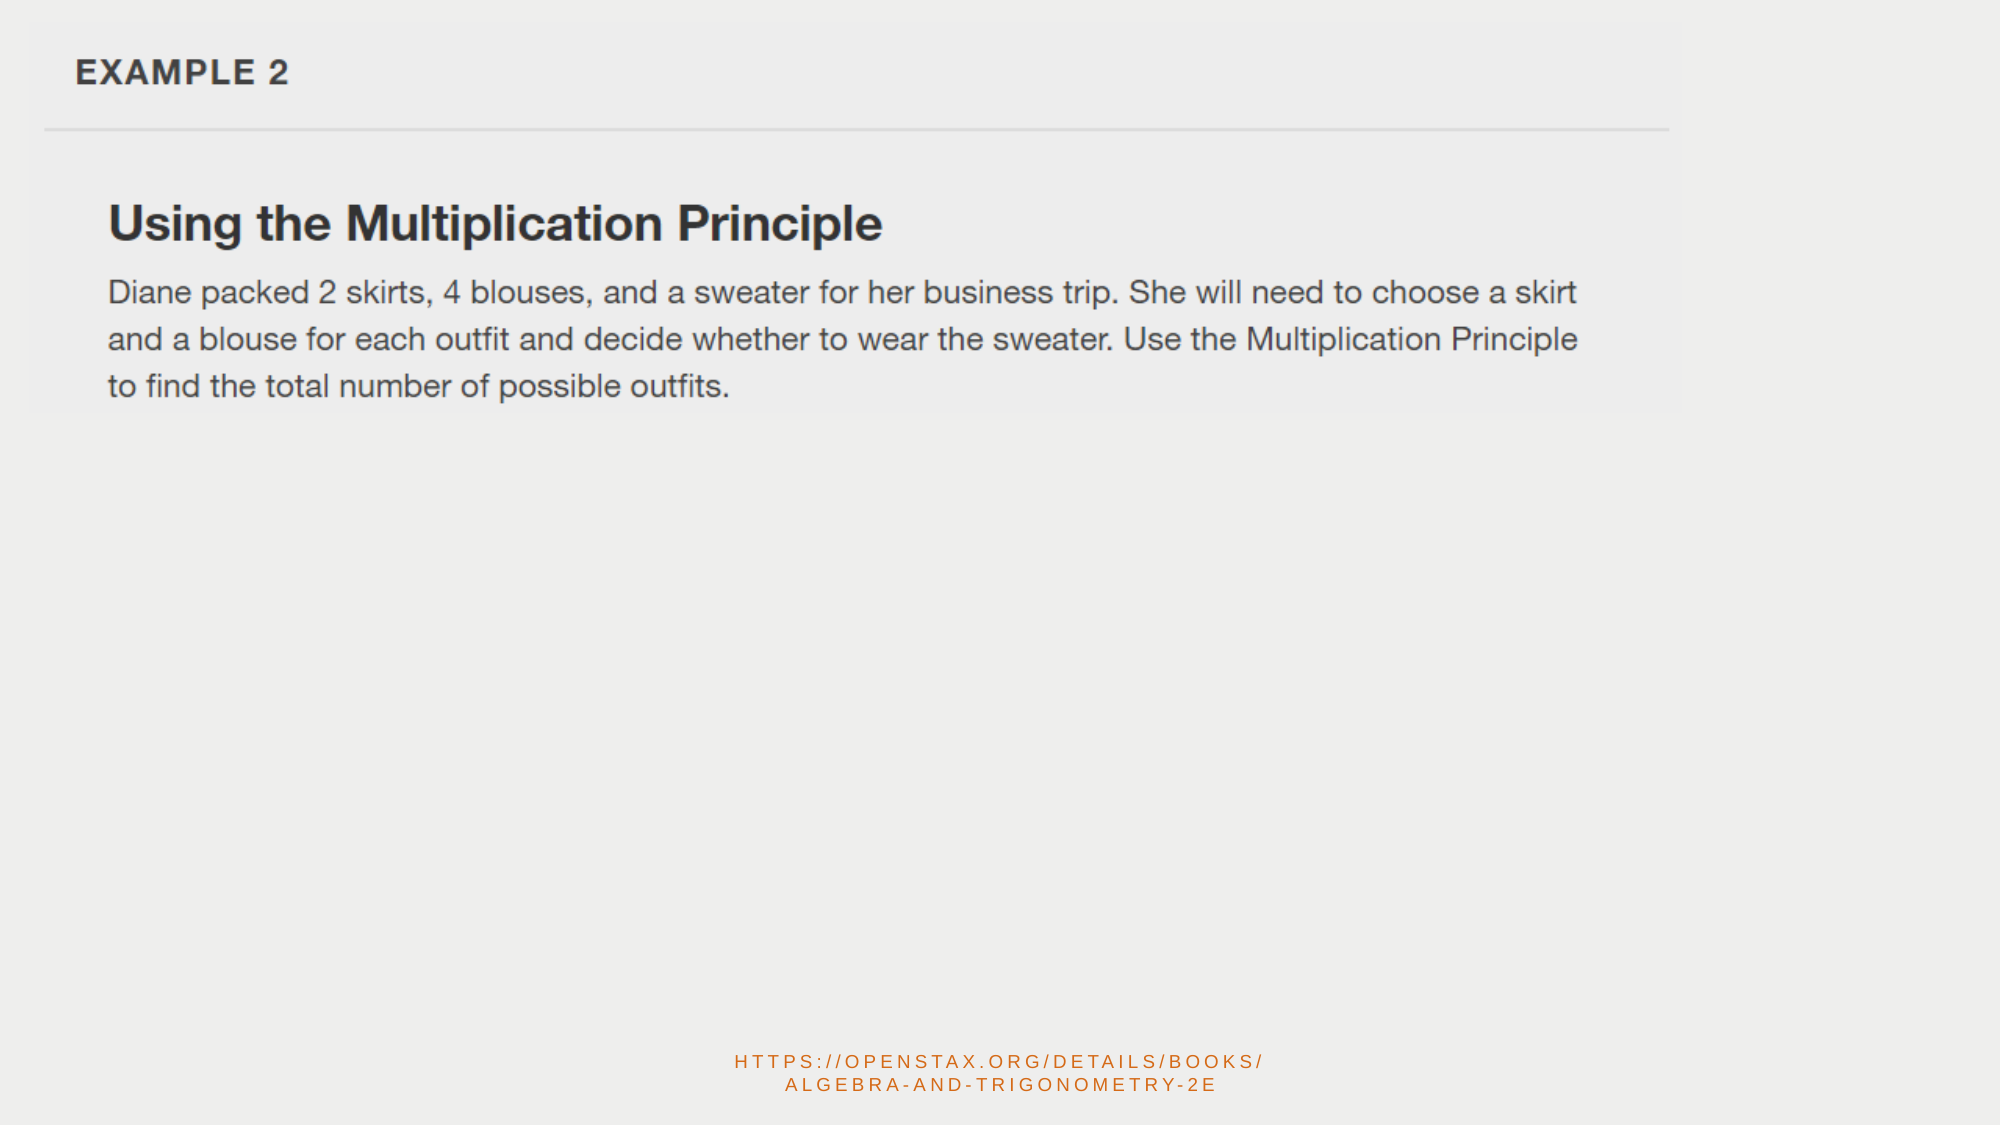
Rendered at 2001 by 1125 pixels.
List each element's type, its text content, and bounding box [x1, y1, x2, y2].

picture [29, 22, 1682, 414]
footer https://openstax.org/details/books/algebra-and-trigonometry-2e [662, 1042, 1338, 1103]
